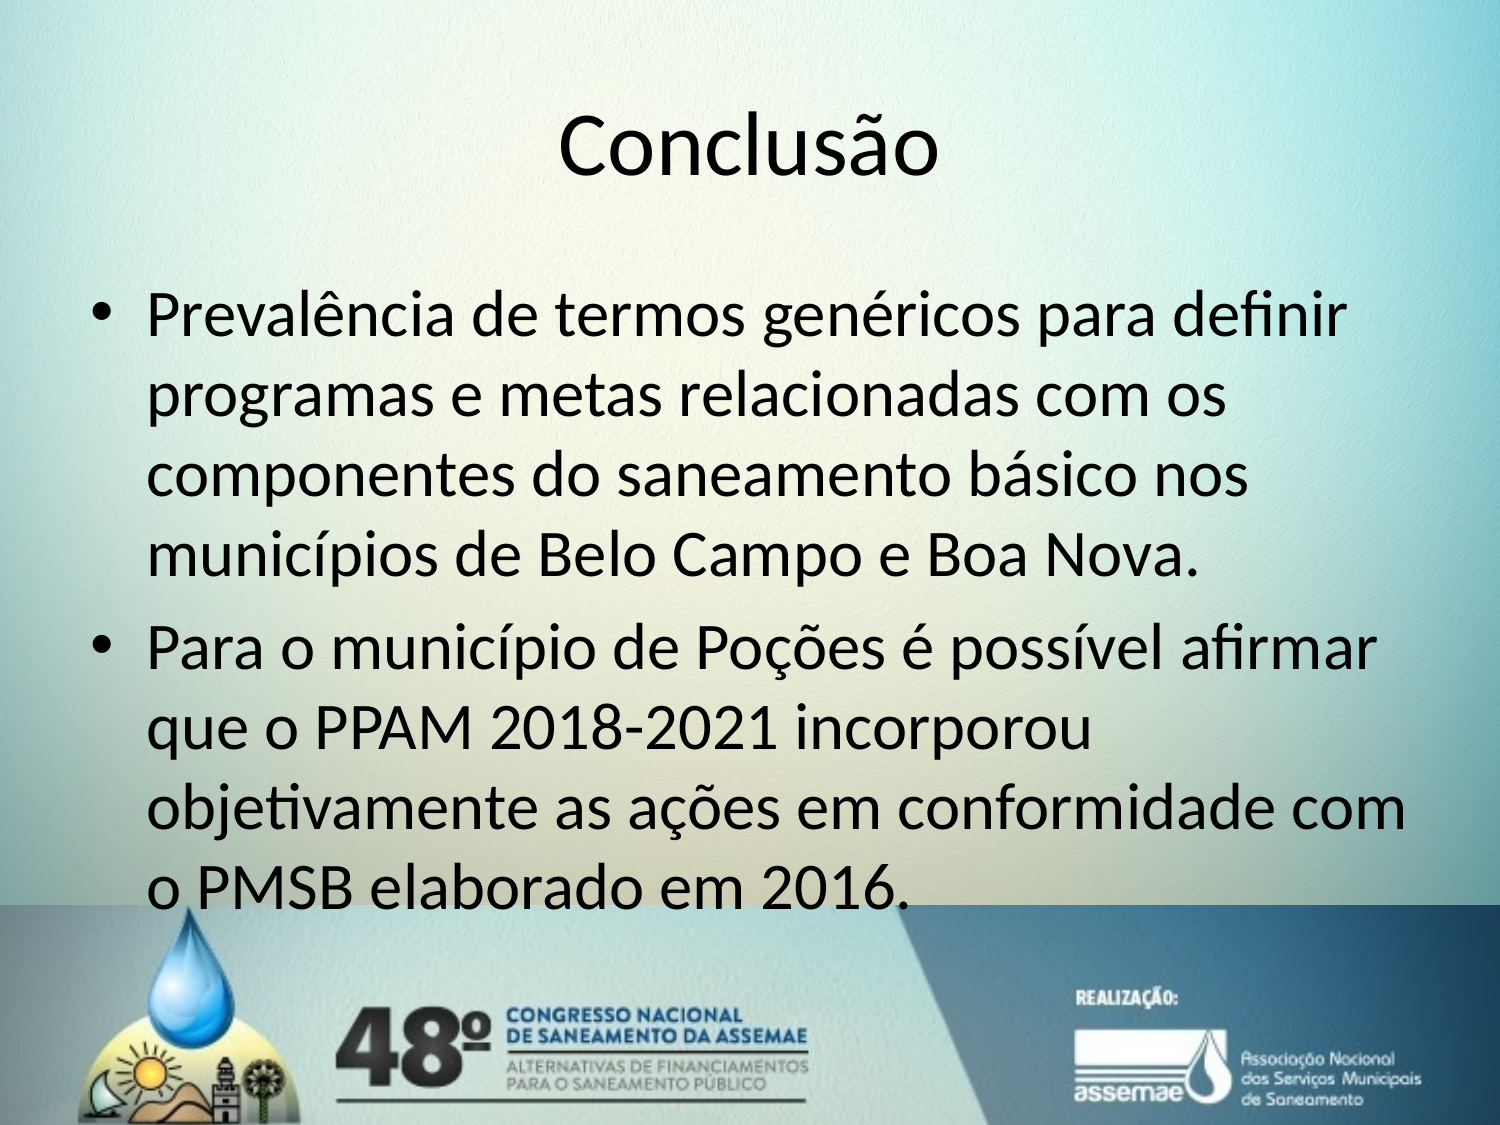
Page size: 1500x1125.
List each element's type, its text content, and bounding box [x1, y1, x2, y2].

title Conclusão [75, 45, 1425, 233]
picture [0, 0, 1500, 1125]
list Prevalência de termos genéricos para definir programas e metas relacionadas com os componentes do saneamento básico nos municípios de Belo Campo e Boa Nova. Para o município de Poções é possível afirmar que o PPAM 2018-2021 incorporou objetivamente as ações em conformidade com o PMSB elaborado em 2016. [75, 262, 1425, 1005]
